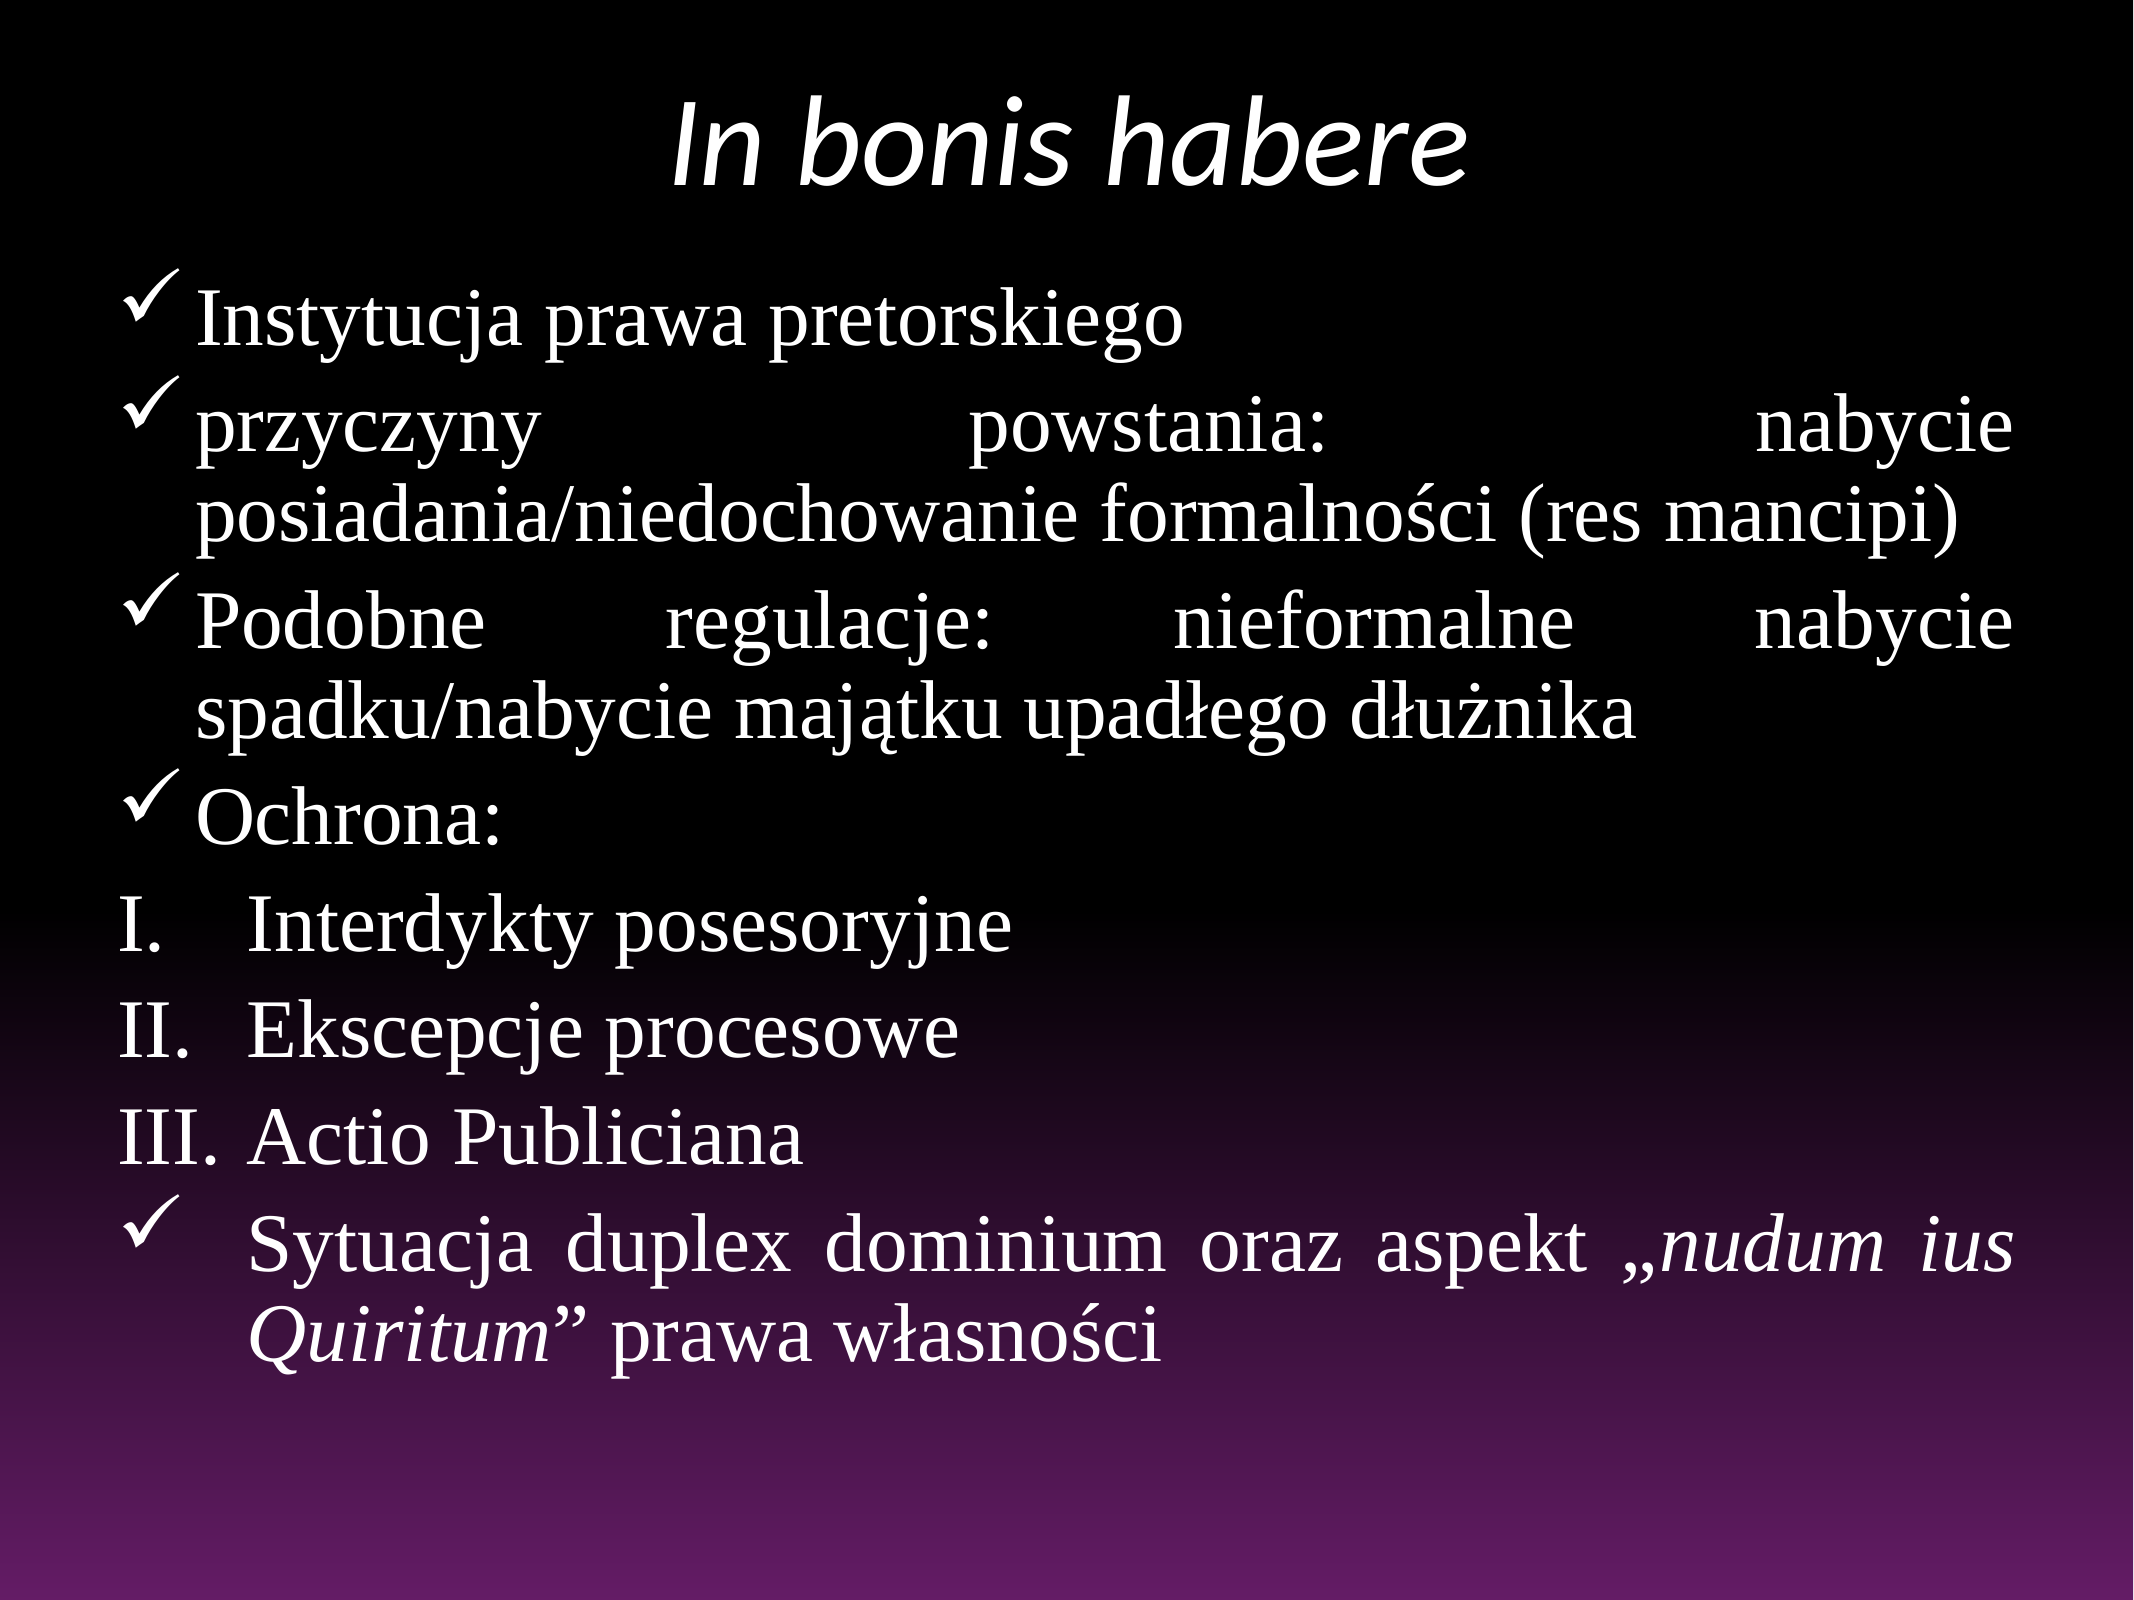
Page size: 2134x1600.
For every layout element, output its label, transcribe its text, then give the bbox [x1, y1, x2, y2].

title In bonis habere [108, 0, 2030, 268]
list Instytucja prawa pretorskiego przyczyny powstania: nabycie posiadania/niedochowanie formalności (res mancipi) Podobne regulacje: nieformalne nabycie spadku/nabycie majątku upadłego dłużnika Ochrona: Interdykty posesoryjne Ekscepcje procesowe Actio Publiciana Sytuacja duplex dominium oraz aspekt „nudum ius Quiritum” prawa własności [106, 261, 2028, 1540]
